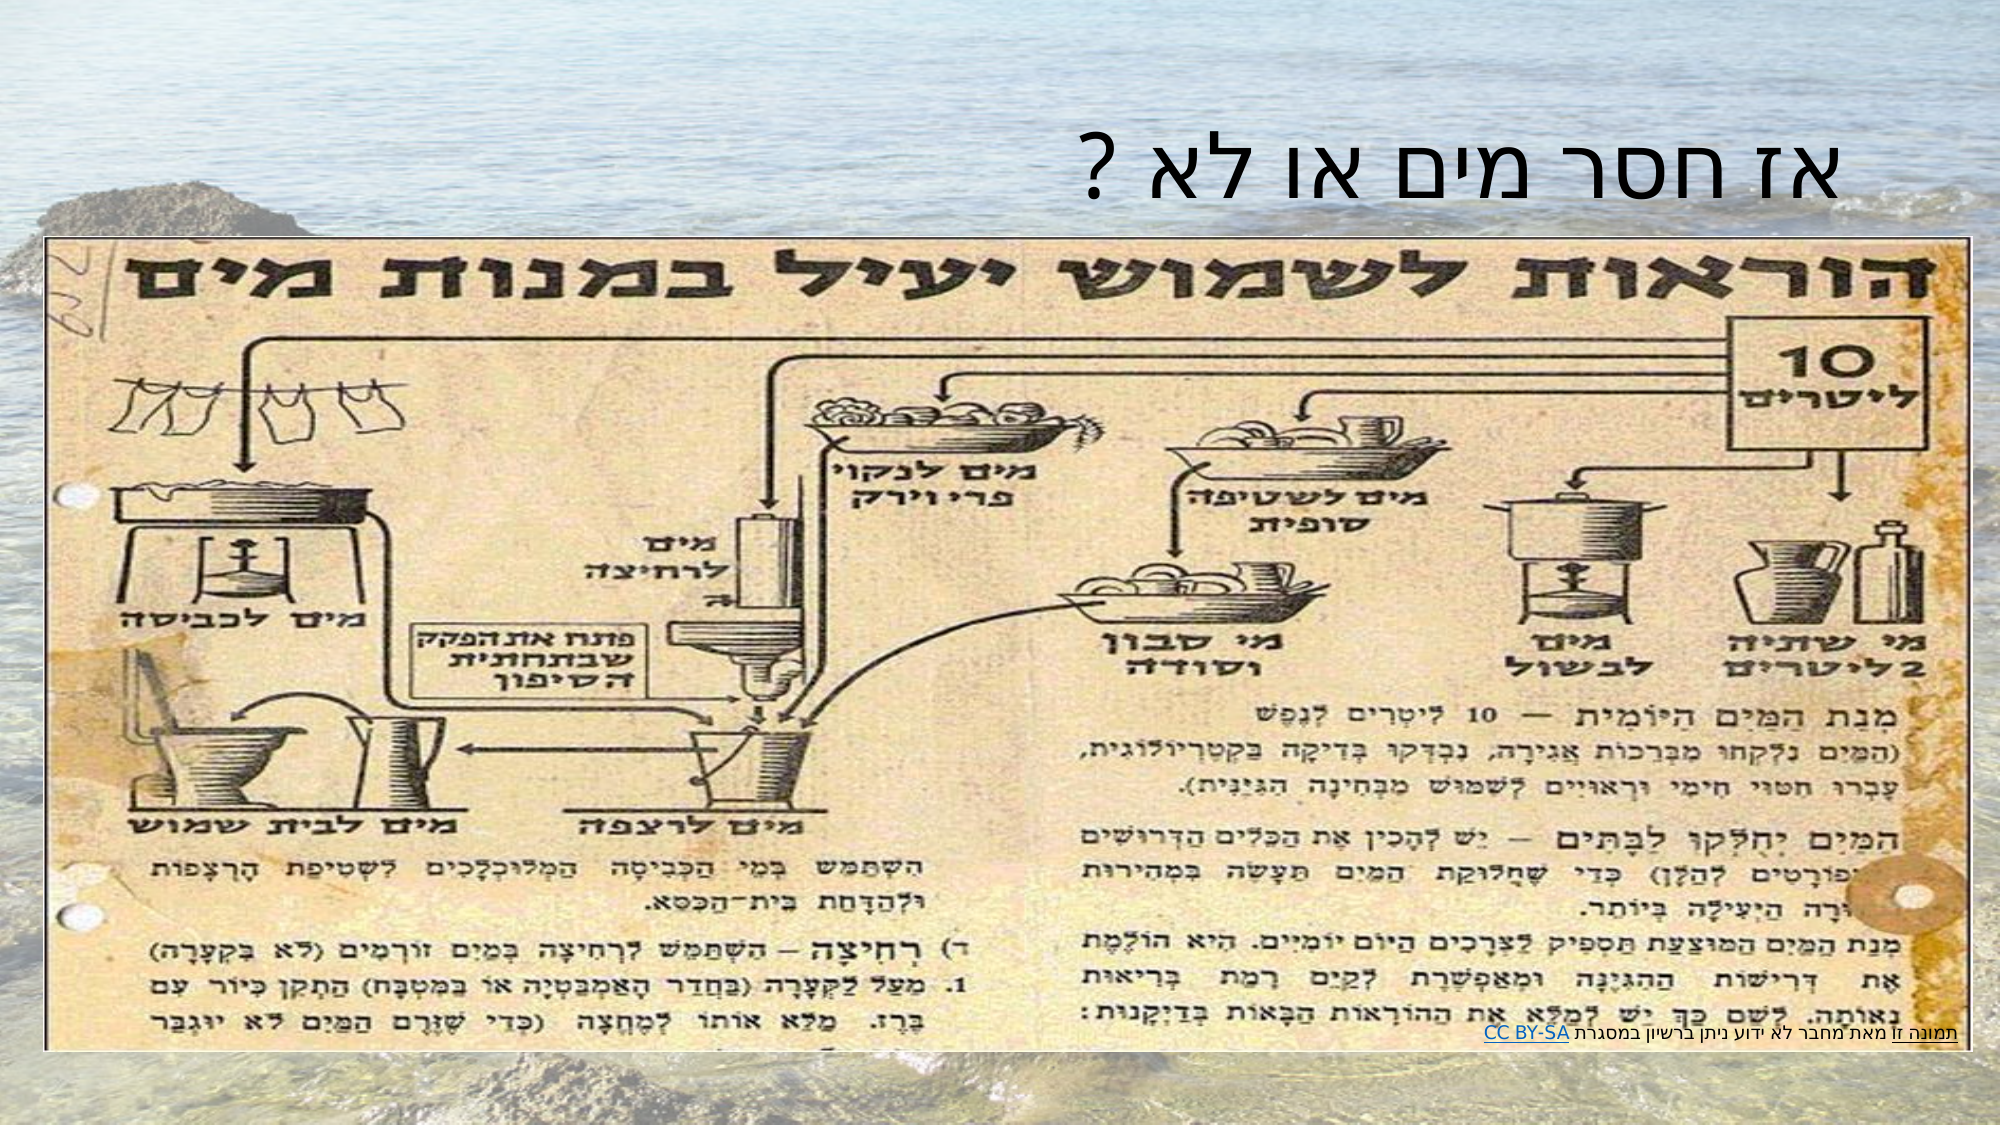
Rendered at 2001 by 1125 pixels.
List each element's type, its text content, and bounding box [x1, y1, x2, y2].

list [43, 236, 1973, 1052]
title אז חסר מים או לא ? [137, 59, 1863, 236]
